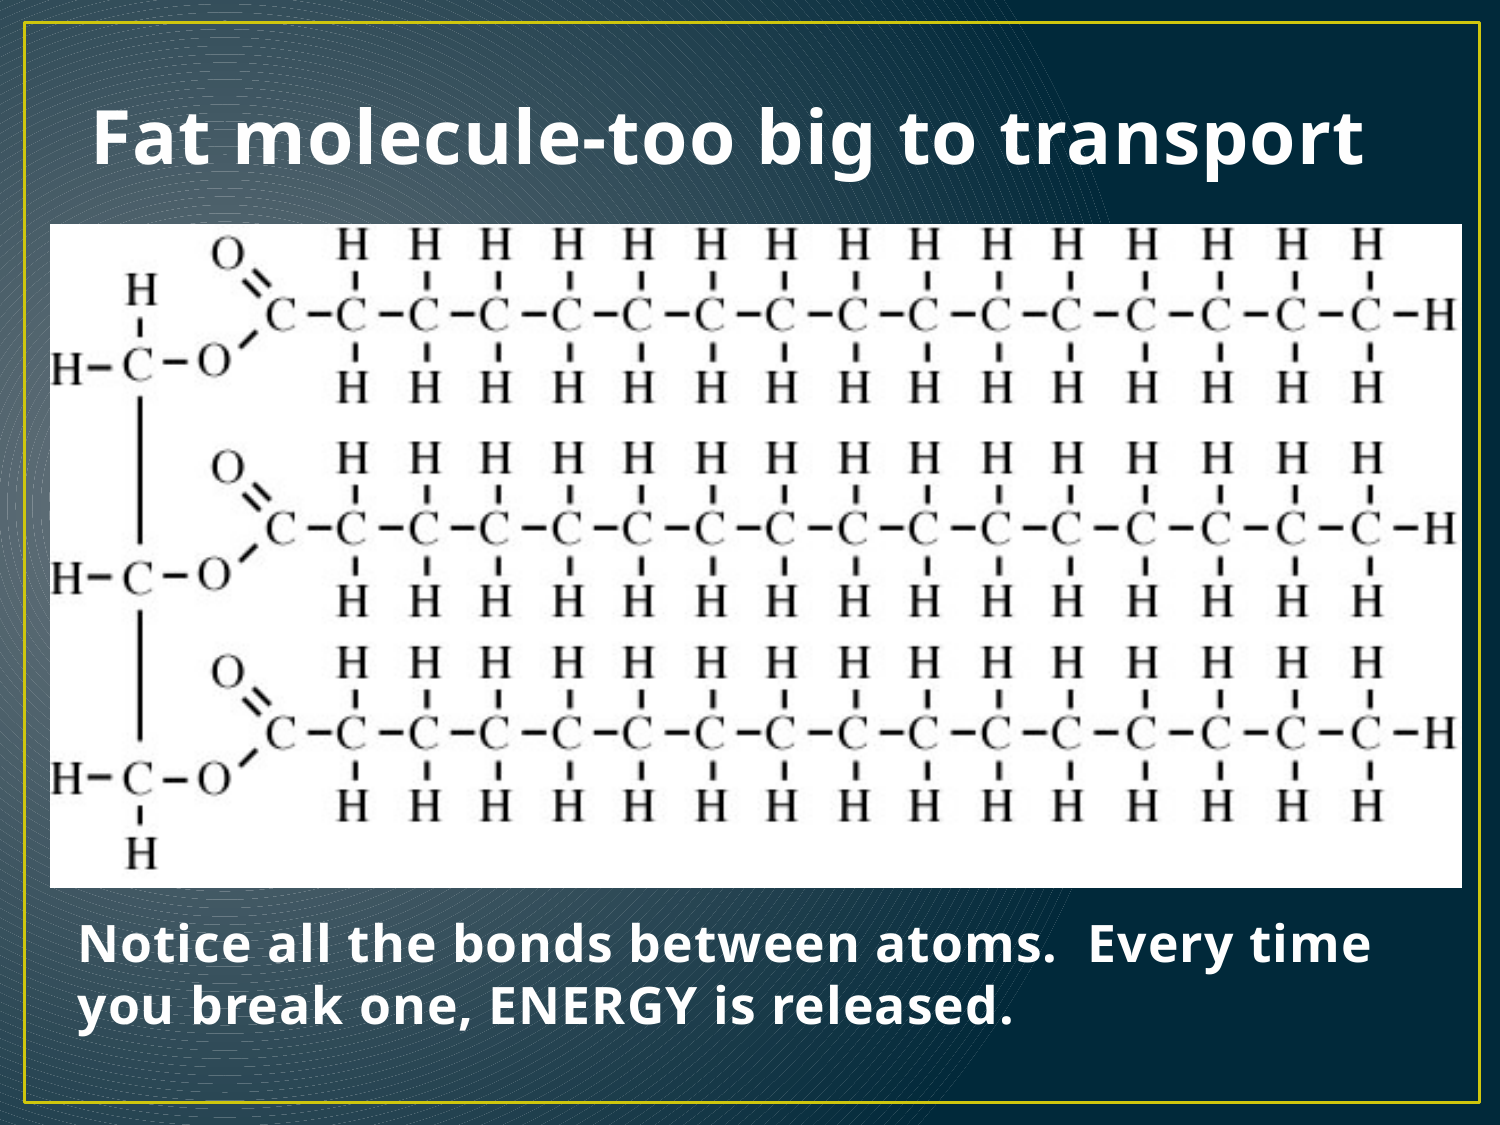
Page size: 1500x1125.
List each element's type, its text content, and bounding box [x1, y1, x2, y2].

picture [1031, 893, 1041, 899]
title Fat molecule-too big to transport [75, 45, 1425, 188]
text_box Notice all the bonds between atoms. Every time you break one, ENERGY is released. [62, 899, 1413, 1043]
picture [49, 218, 1461, 888]
